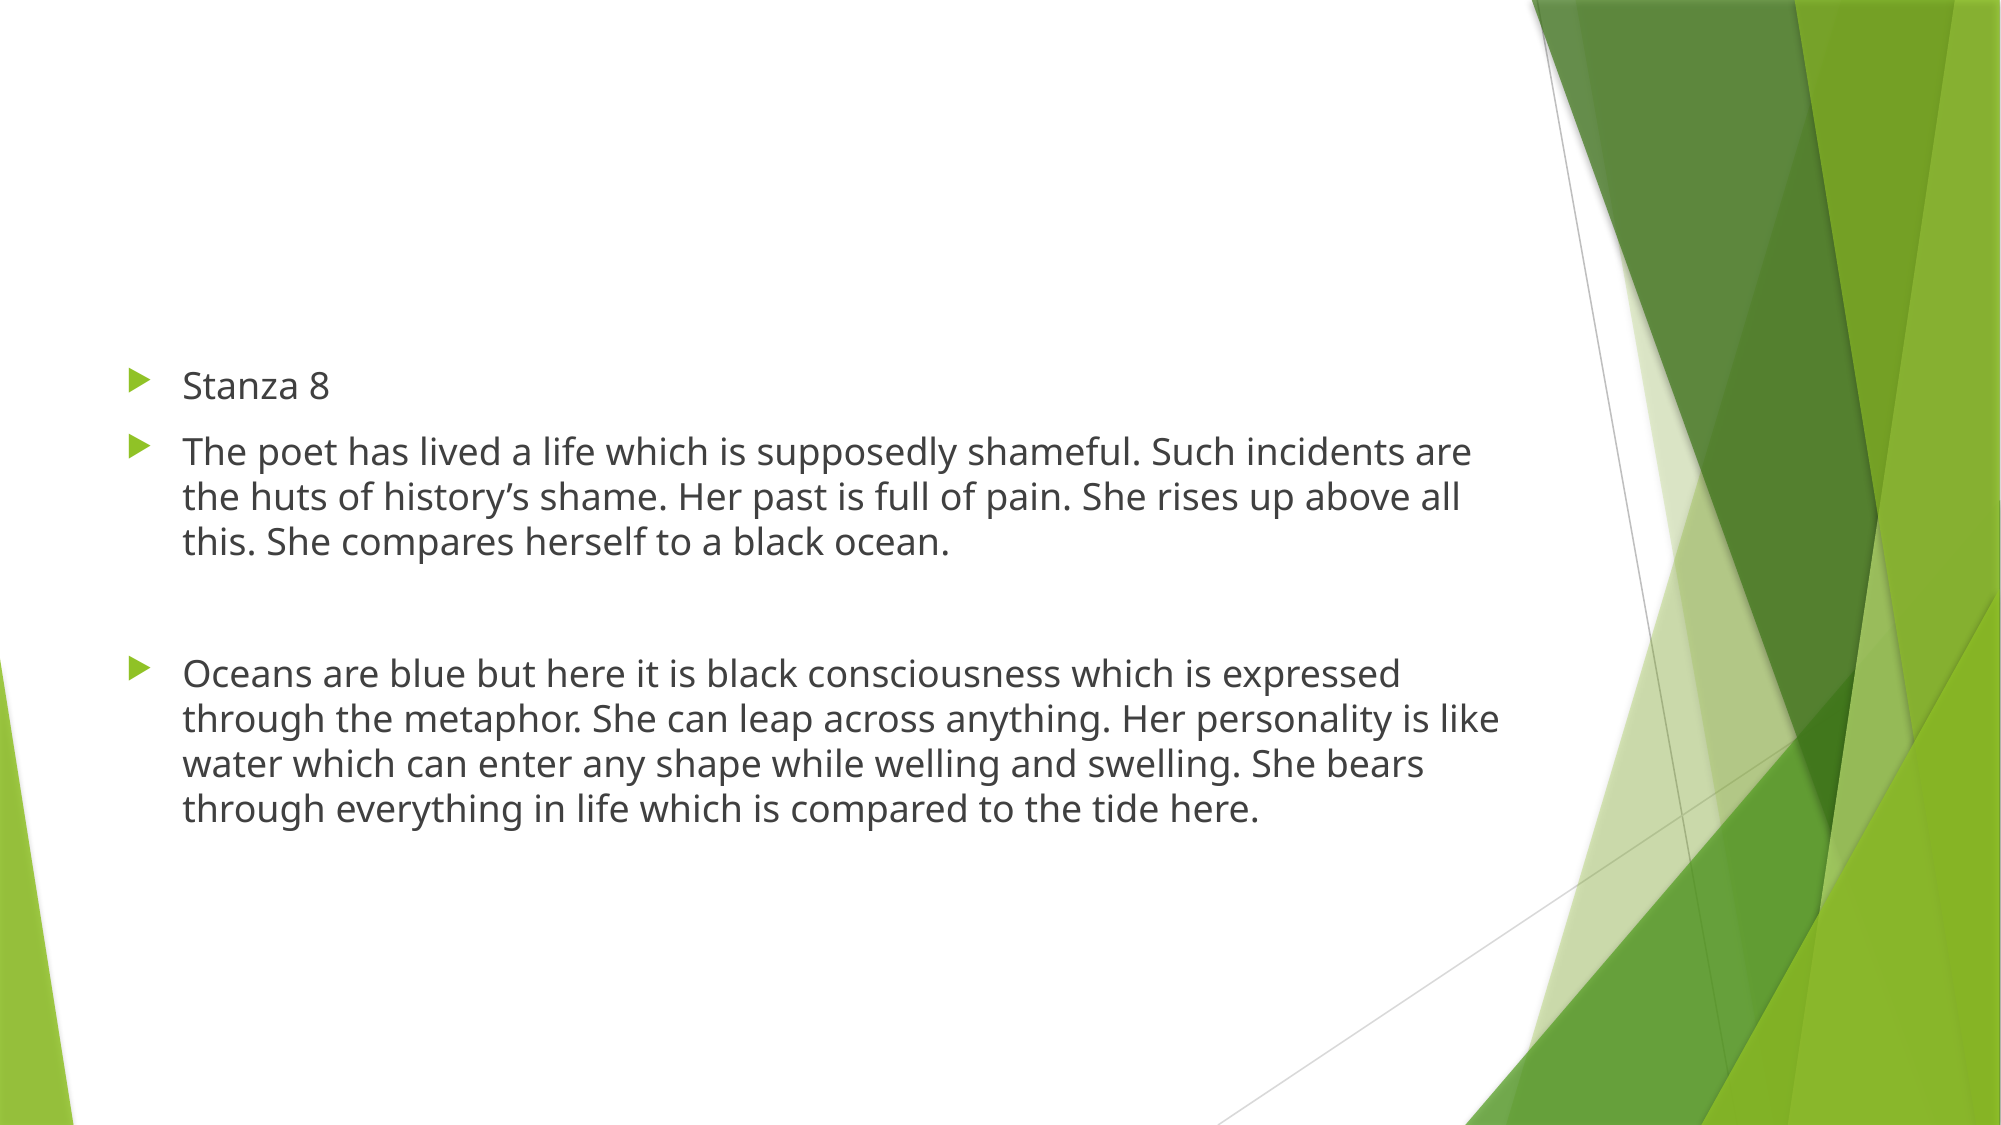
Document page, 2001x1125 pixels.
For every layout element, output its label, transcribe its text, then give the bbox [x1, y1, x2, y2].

list Stanza 8 The poet has lived a life which is supposedly shameful. Such incidents are the huts of history’s shame. Her past is full of pain. She rises up above all this. She compares herself to a black ocean. Oceans are blue but here it is black consciousness which is expressed through the metaphor. She can leap across anything. Her personality is like water which can enter any shape while welling and swelling. She bears through everything in life which is compared to the tide here. [111, 354, 1522, 992]
